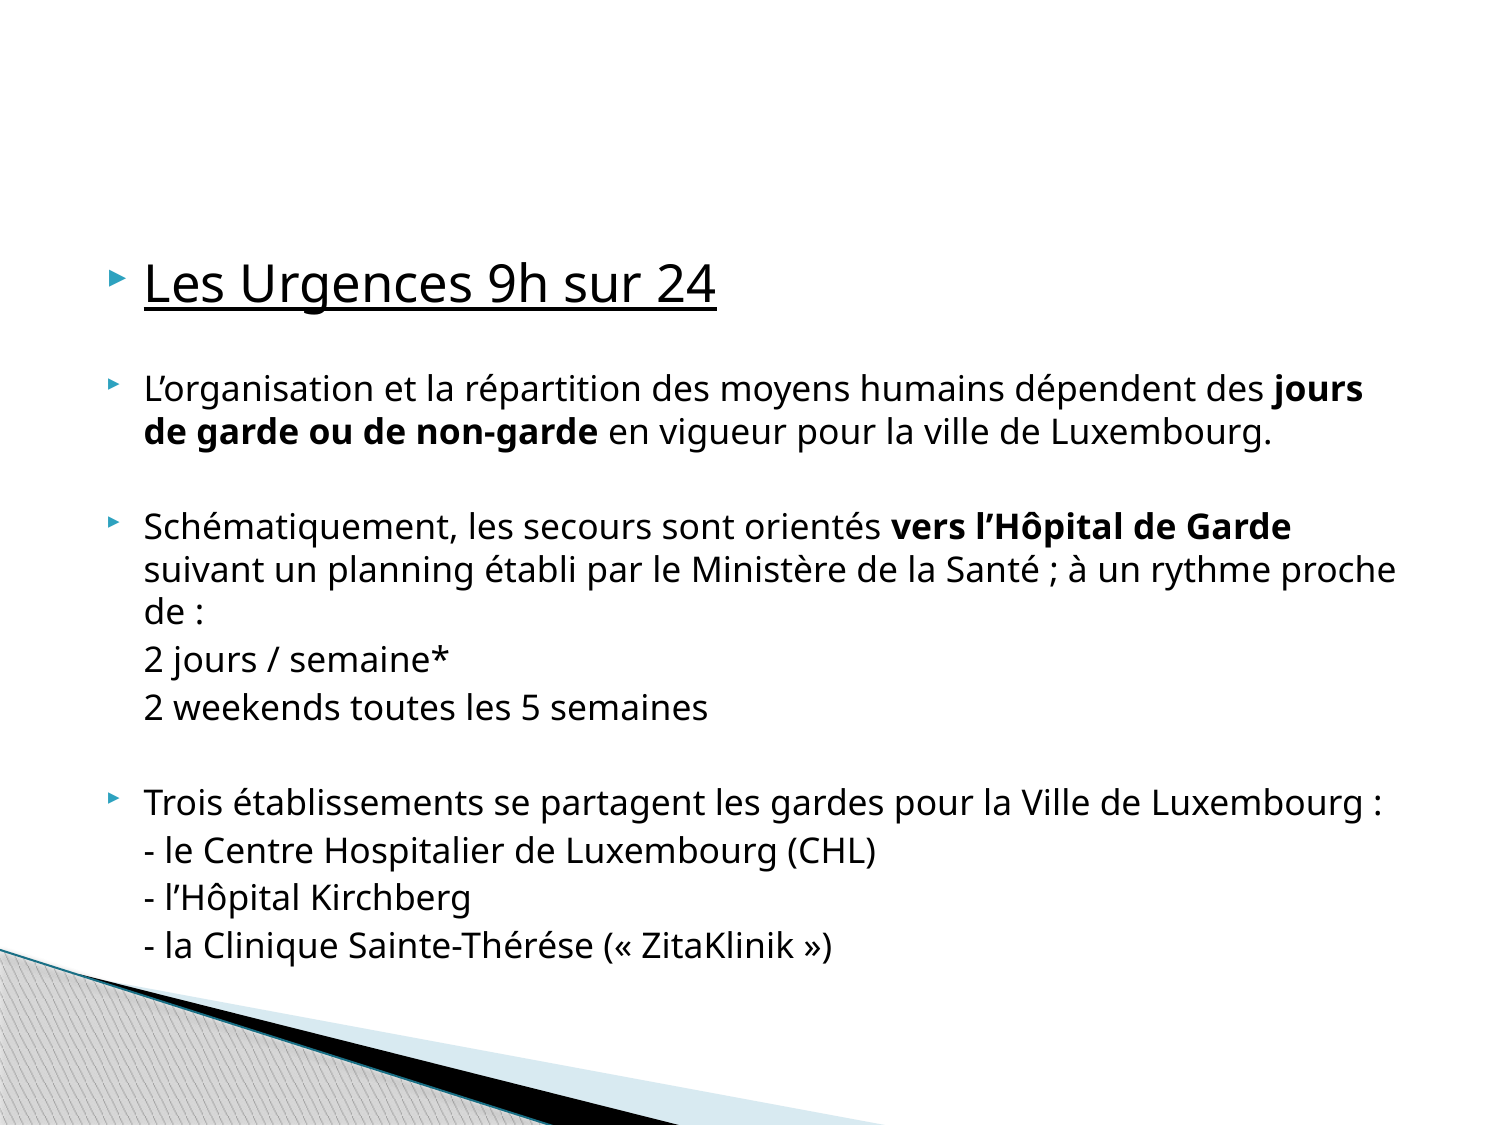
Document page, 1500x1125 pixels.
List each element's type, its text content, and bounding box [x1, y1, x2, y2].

list Les Urgences 9h sur 24 L’organisation et la répartition des moyens humains dépendent des jours de garde ou de non-garde en vigueur pour la ville de Luxembourg. Schématiquement, les secours sont orientés vers l’Hôpital de Garde suivant un planning établi par le Ministère de la Santé ; à un rythme proche de : 2 jours / semaine* 2 weekends toutes les 5 semaines Trois établissements se partagent les gardes pour la Ville de Luxembourg : - le Centre Hospitalier de Luxembourg (CHL) - l’Hôpital Kirchberg - la Clinique Sainte-Thérése (« ZitaKlinik ») [75, 243, 1425, 986]
